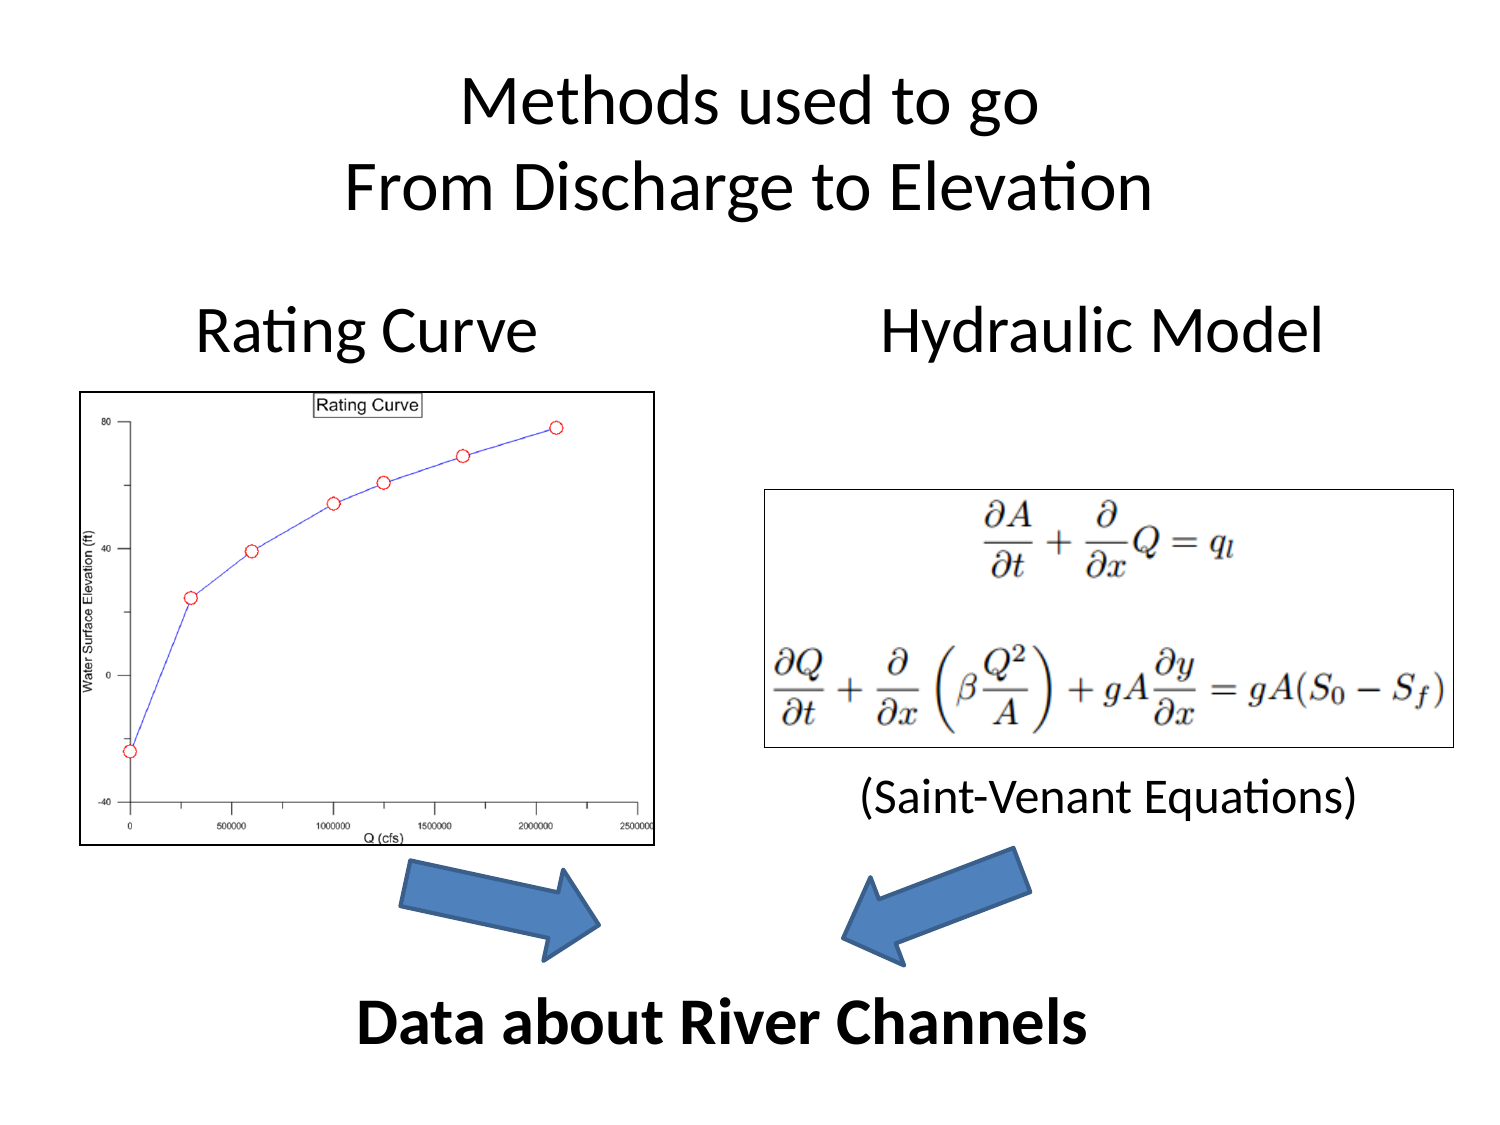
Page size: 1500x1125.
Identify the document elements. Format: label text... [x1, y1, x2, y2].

picture [80, 392, 654, 845]
text_box [398, 858, 601, 963]
text_box Hydraulic Model [758, 278, 1448, 374]
text_box (Saint-Venant Equations) [780, 756, 1437, 831]
picture [763, 489, 1454, 748]
title Methods used to go From Discharge to Elevation [75, 45, 1425, 233]
text_box Data about River Channels [277, 970, 1169, 1066]
text_box [841, 845, 1033, 968]
text_box Rating Curve [68, 278, 666, 374]
